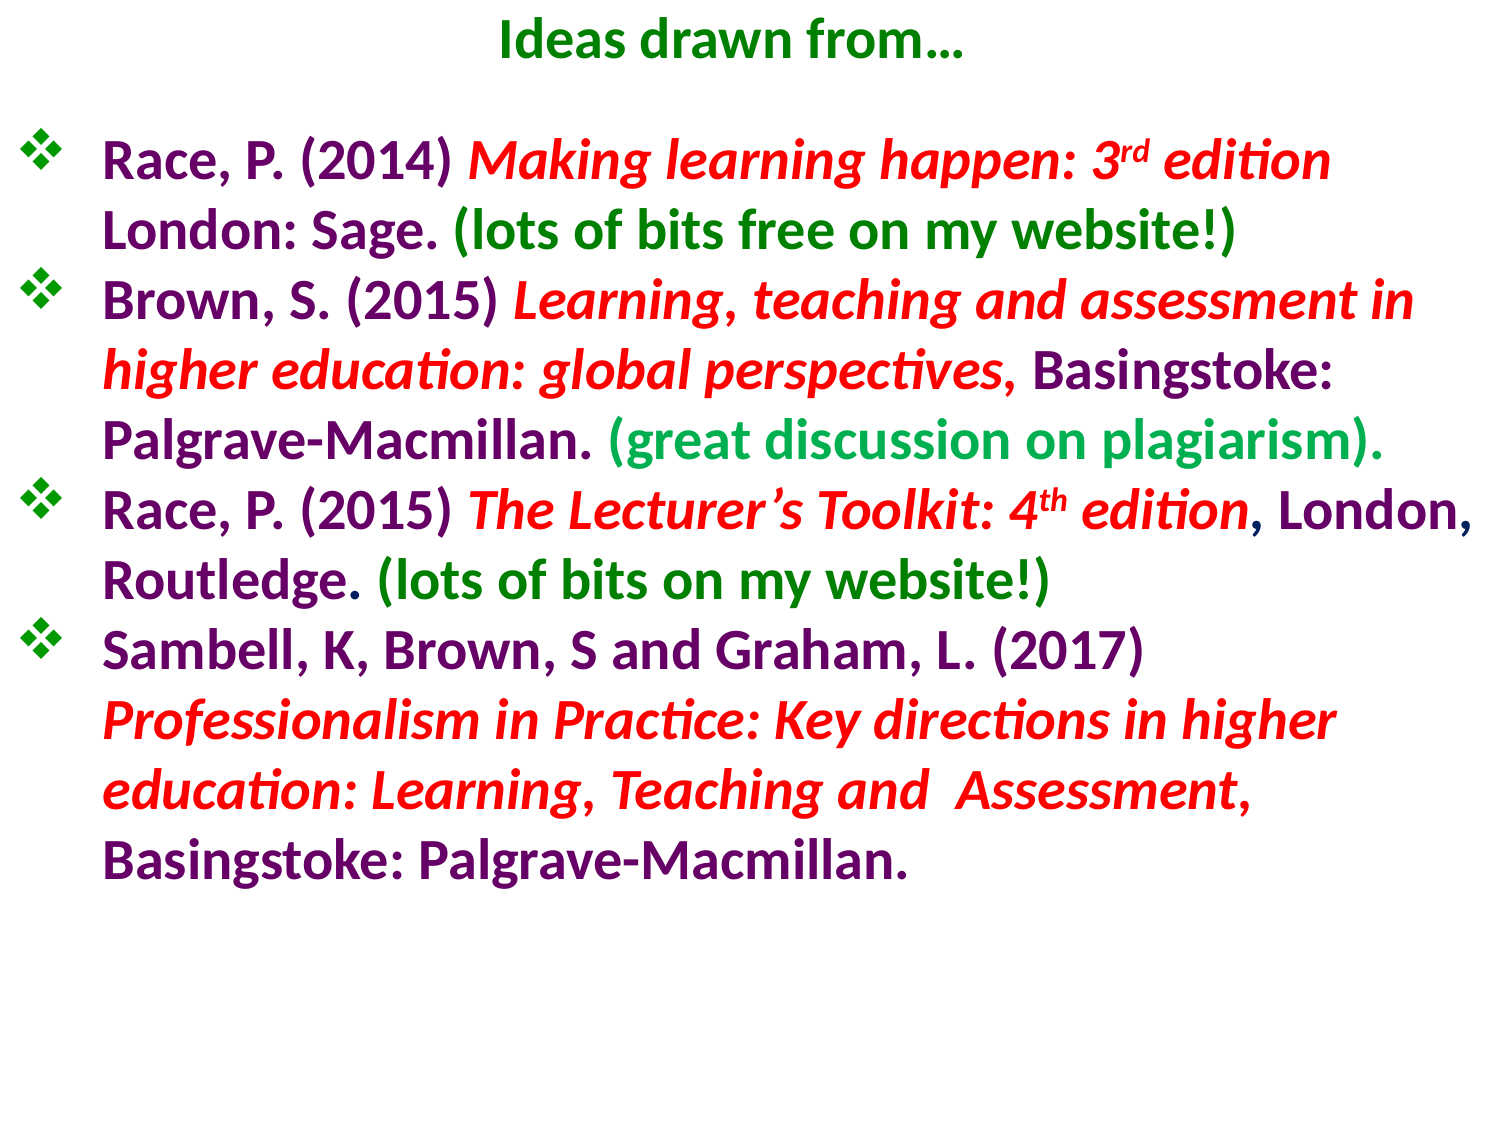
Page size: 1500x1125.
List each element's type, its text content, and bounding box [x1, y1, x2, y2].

list Race, P. (2014) Making learning happen: 3rd edition London: Sage. (lots of bits free on my website!) Brown, S. (2015) Learning, teaching and assessment in higher education: global perspectives, Basingstoke: Palgrave-Macmillan. (great discussion on plagiarism). Race, P. (2015) The Lecturer’s Toolkit: 4th edition, London, Routledge. (lots of bits on my website!) Sambell, K, Brown, S and Graham, L. (2017) Professionalism in Practice: Key directions in higher education: Learning, Teaching and Assessment, Basingstoke: Palgrave-Macmillan. [0, 113, 1500, 1061]
text_box Ideas drawn from… [17, 4, 1447, 79]
